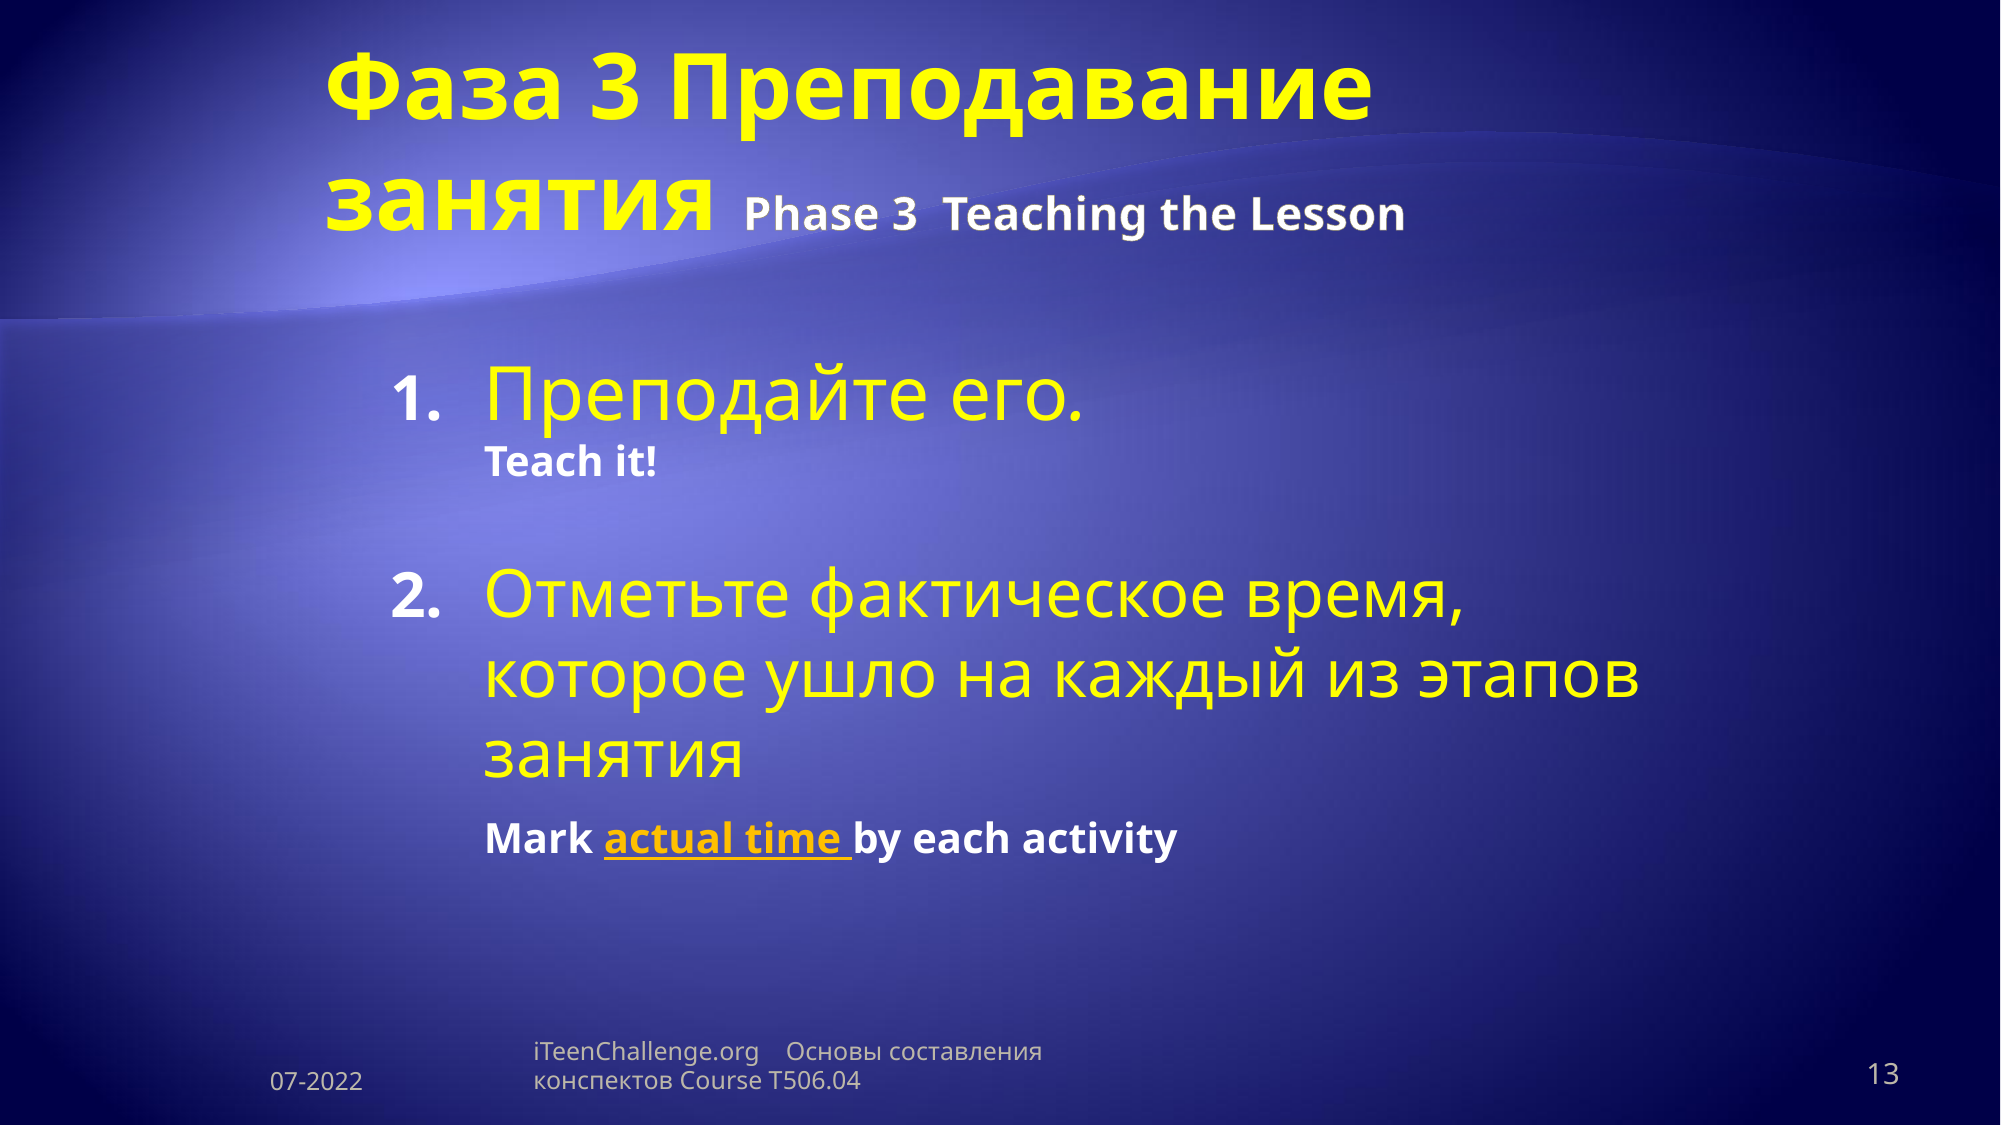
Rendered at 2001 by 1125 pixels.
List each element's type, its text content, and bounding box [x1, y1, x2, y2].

title Фаза 3 Преподавание занятия Phase 3 Teaching the Lesson [324, 24, 1675, 250]
slide_number 07-2022 [99, 1042, 533, 1103]
list 1. Преподайте его. Teach it! 2. Отметьте фактическое время, которое ушло на каждый из этапов занятия Mark actual time by each activity [375, 337, 1675, 1033]
slide_number 13 [1783, 1042, 1900, 1103]
picture [0, 0, 2001, 1125]
footer iTeenChallenge.org Основы составления конспектов Course T506.04 [533, 1042, 1167, 1103]
